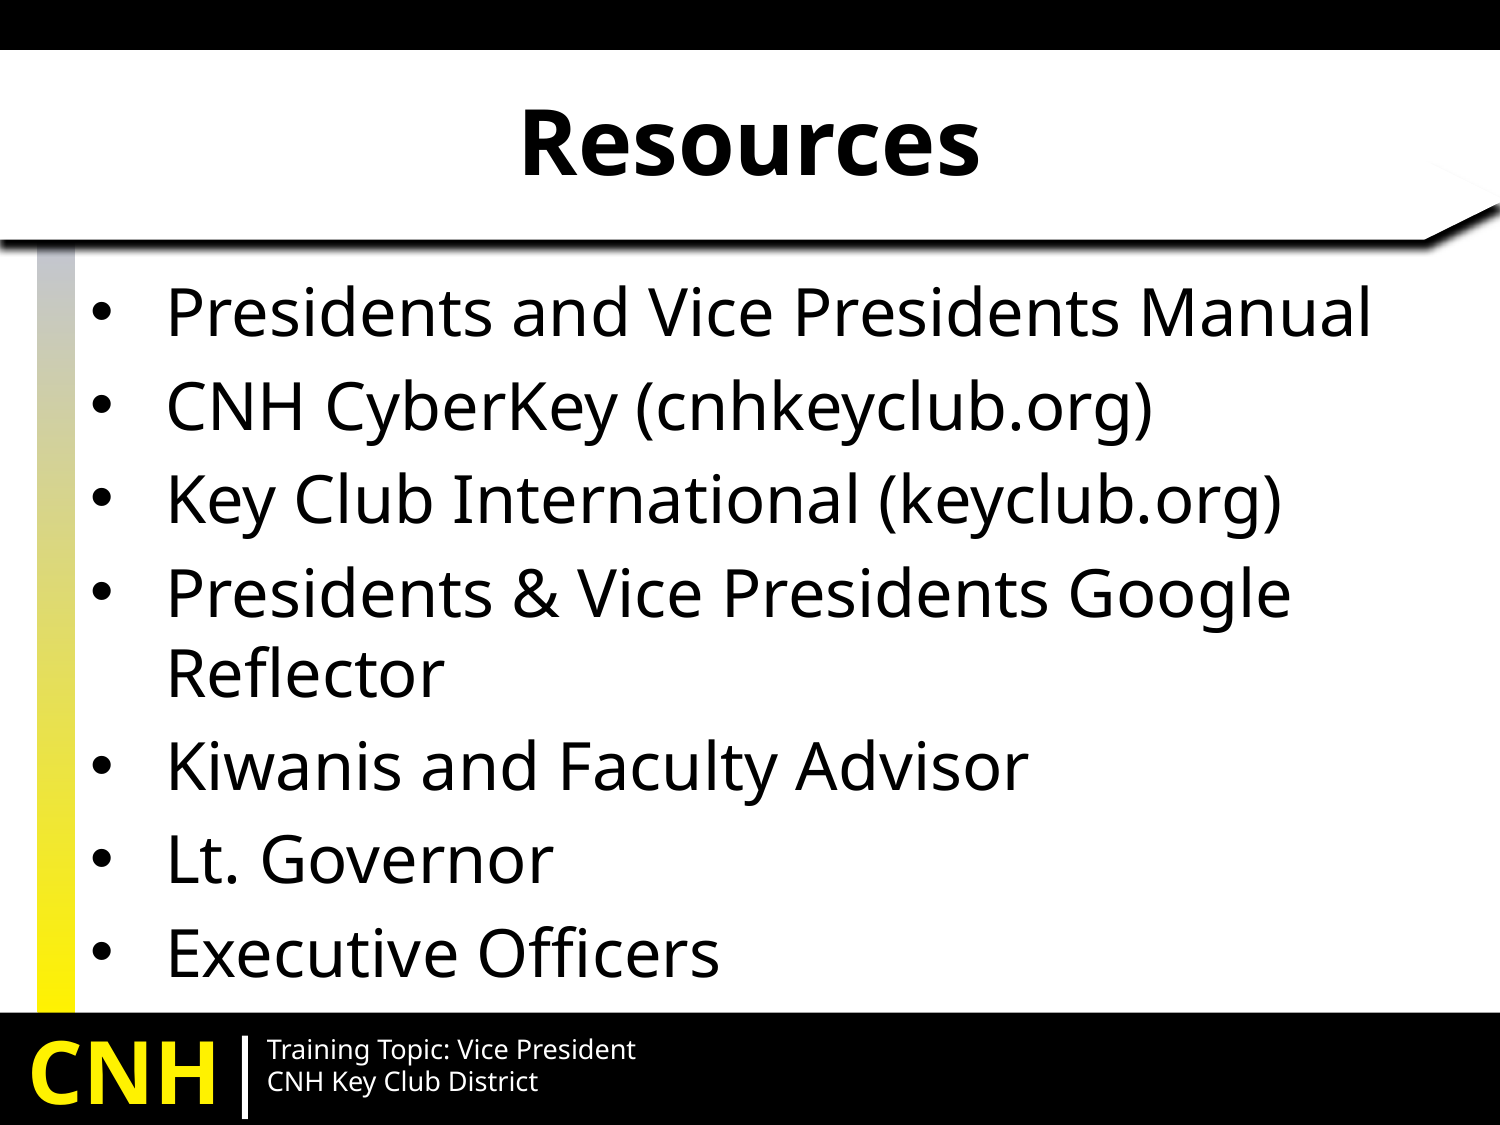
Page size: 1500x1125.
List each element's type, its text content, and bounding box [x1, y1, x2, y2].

title Resources [75, 45, 1425, 233]
list Presidents and Vice Presidents Manual CNH CyberKey (cnhkeyclub.org) Key Club International (keyclub.org) Presidents & Vice Presidents Google Reflector Kiwanis and Faculty Advisor Lt. Governor Executive Officers [75, 262, 1425, 1005]
